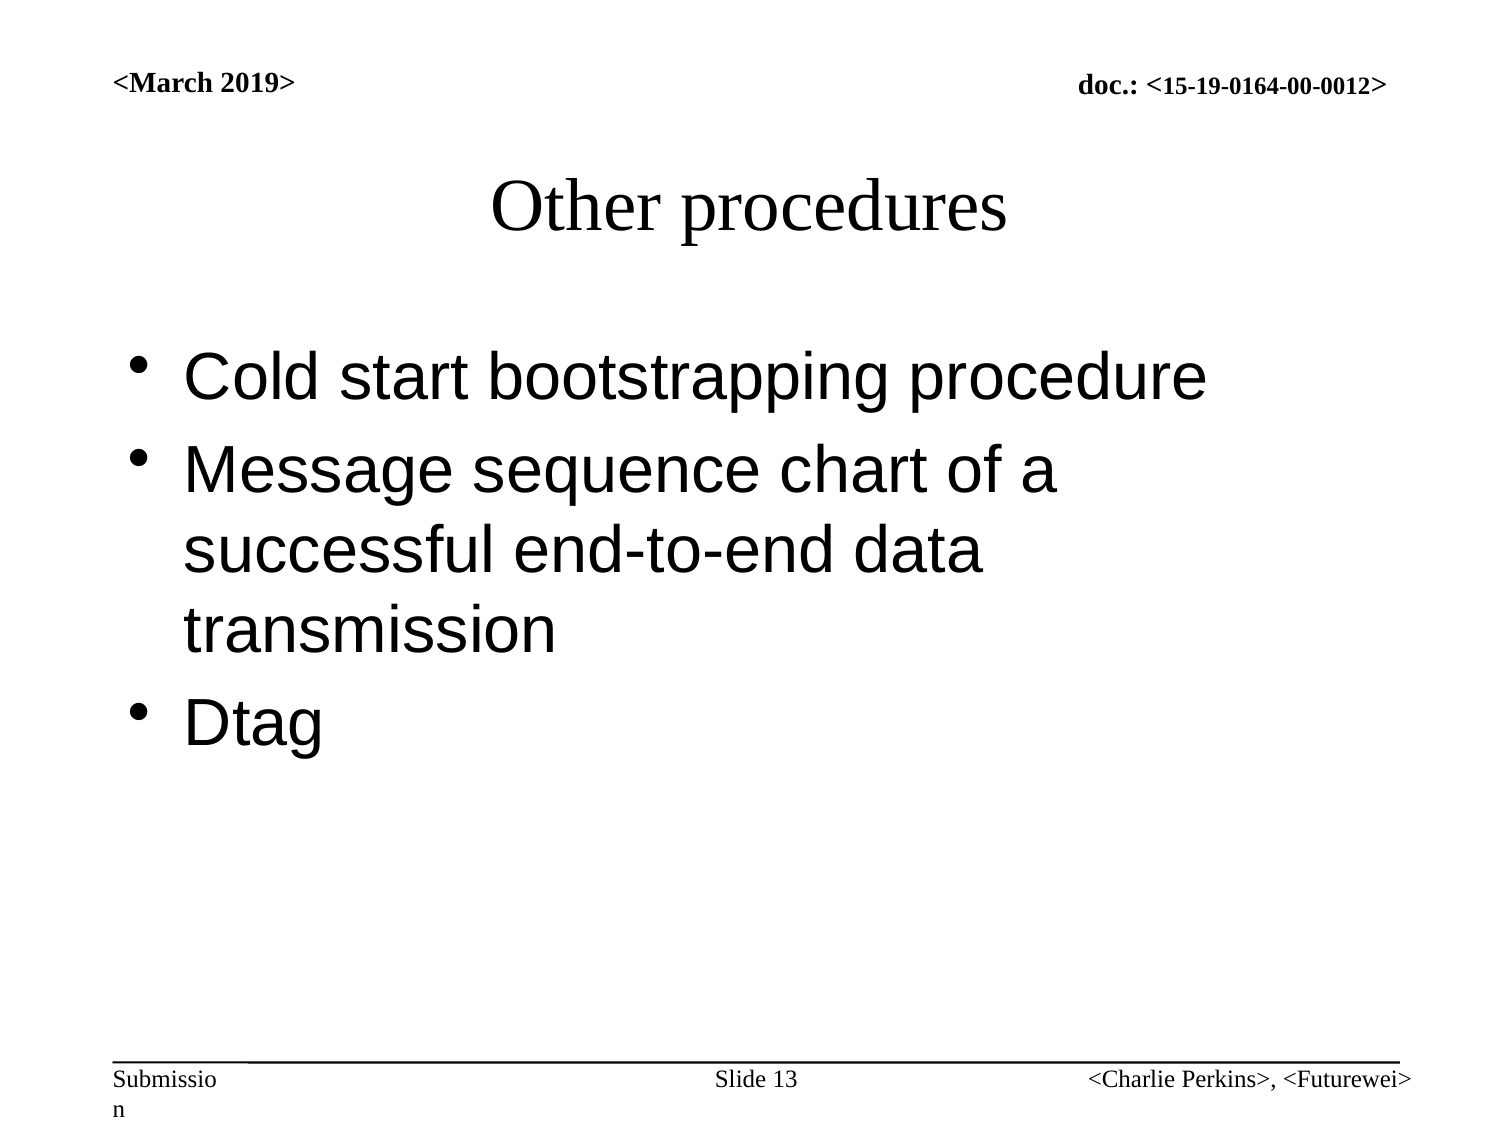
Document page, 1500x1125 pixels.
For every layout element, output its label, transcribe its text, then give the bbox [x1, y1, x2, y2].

title Other procedures [112, 112, 1388, 288]
slide_number Slide 13 [712, 1061, 800, 1093]
list Cold start bootstrapping procedure Message sequence chart of a successful end-to-end data transmission Dtag [112, 324, 1388, 1000]
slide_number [112, 62, 376, 99]
footer <Charlie Perkins>, <Futurewei> [899, 1061, 1413, 1093]
